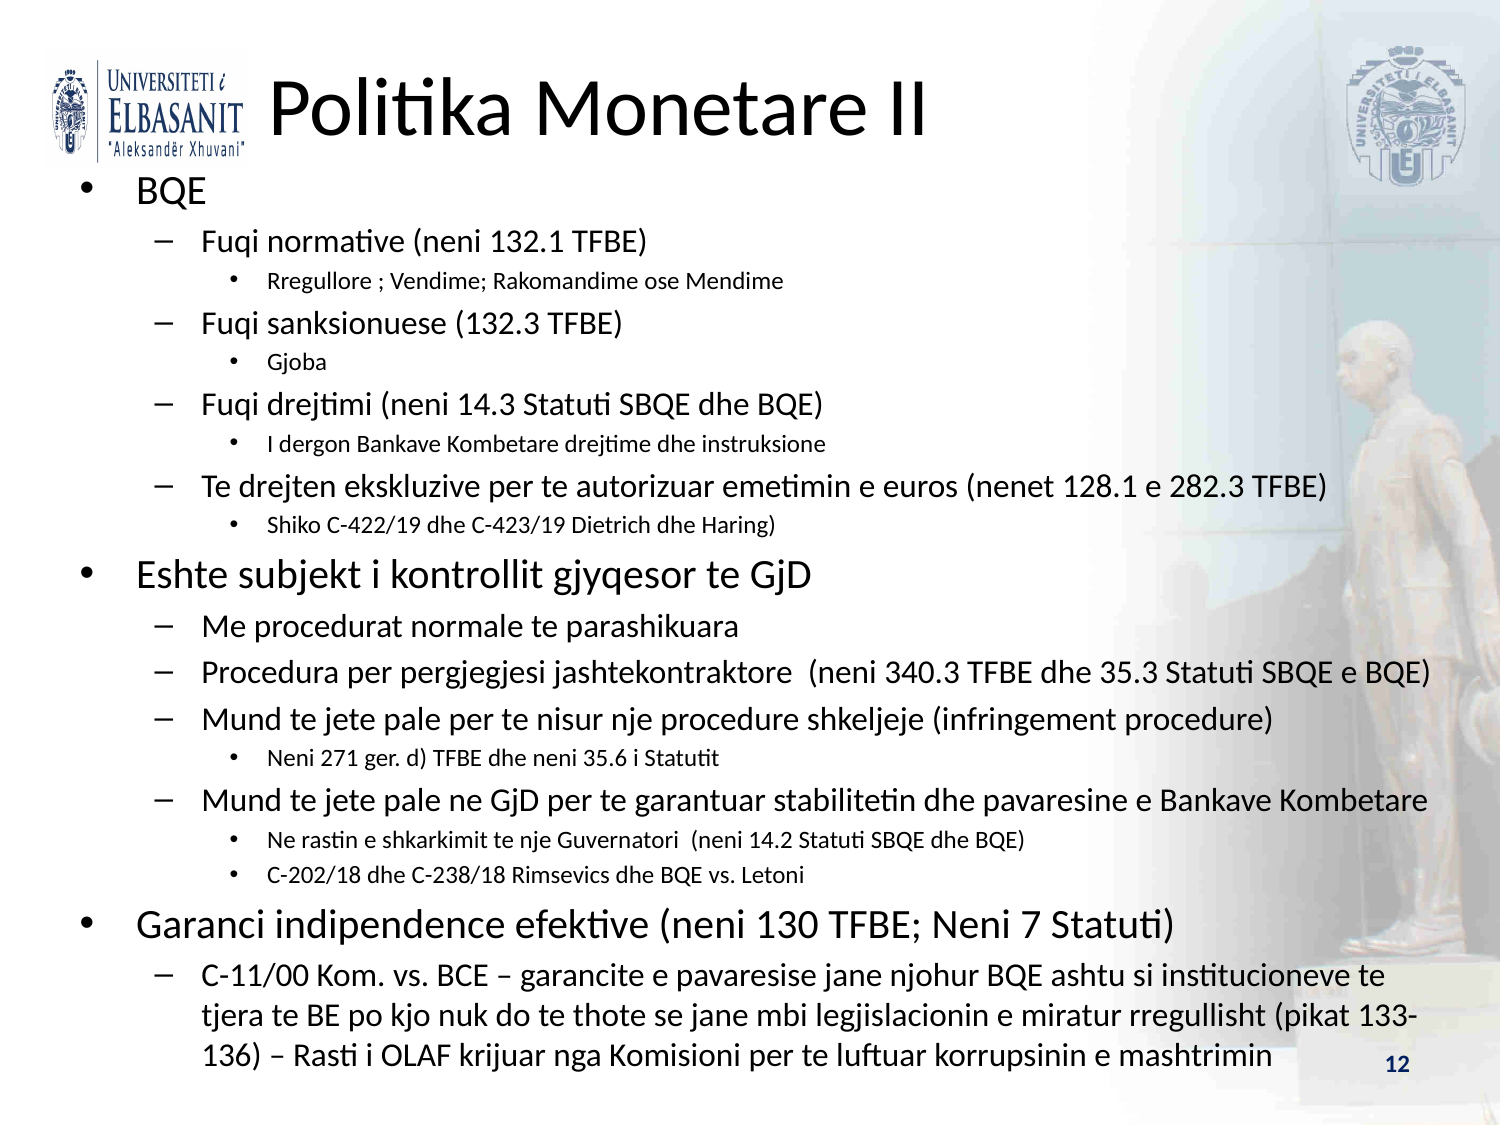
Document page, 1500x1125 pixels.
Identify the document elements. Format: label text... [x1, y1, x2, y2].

text_box Politika Monetare II [253, 45, 969, 155]
picture [46, 46, 255, 173]
text_box BQE Fuqi normative (neni 132.1 TFBE) Rregullore ; Vendime; Rakomandime ose Mendime Fuqi sanksionuese (132.3 TFBE) Gjoba Fuqi drejtimi (neni 14.3 Statuti SBQE dhe BQE) I dergon Bankave Kombetare drejtime dhe instruksione Te drejten ekskluzive per te autorizuar emetimin e euros (nenet 128.1 e 282.3 TFBE) Shiko C-422/19 dhe C-423/19 Dietrich dhe Haring) Eshte subjekt i kontrollit gjyqesor te GjD Me procedurat normale te parashikuara Procedura per pergjegjesi jashtekontraktore (neni 340.3 TFBE dhe 35.3 Statuti SBQE e BQE) Mund te jete pale per te nisur nje procedure shkeljeje (infringement procedure) Neni 271 ger. d) TFBE dhe neni 35.6 i Statutit Mund te jete pale ne GjD per te garantuar stabilitetin dhe pavaresine e Bankave Kombetare Ne rastin e shkarkimit te nje Guvernatori (neni 14.2 Statuti SBQE dhe BQE) C-202/18 dhe C-238/18 Rimsevics dhe BQE vs. Letoni Garanci indipendence efektive (neni 130 TFBE; Neni 7 Statuti) C-11/00 Kom. vs. BCE – garancite e pavaresise jane njohur BQE ashtu si institucioneve te tjera te BE po kjo nuk do te thote se jane mbi legjislacionin e miratur rregullisht (pikat 133-136) – Rasti i OLAF krijuar nga Komisioni per te luftuar korrupsinin e mashtrimin [64, 155, 969, 943]
picture [974, 0, 1500, 1125]
